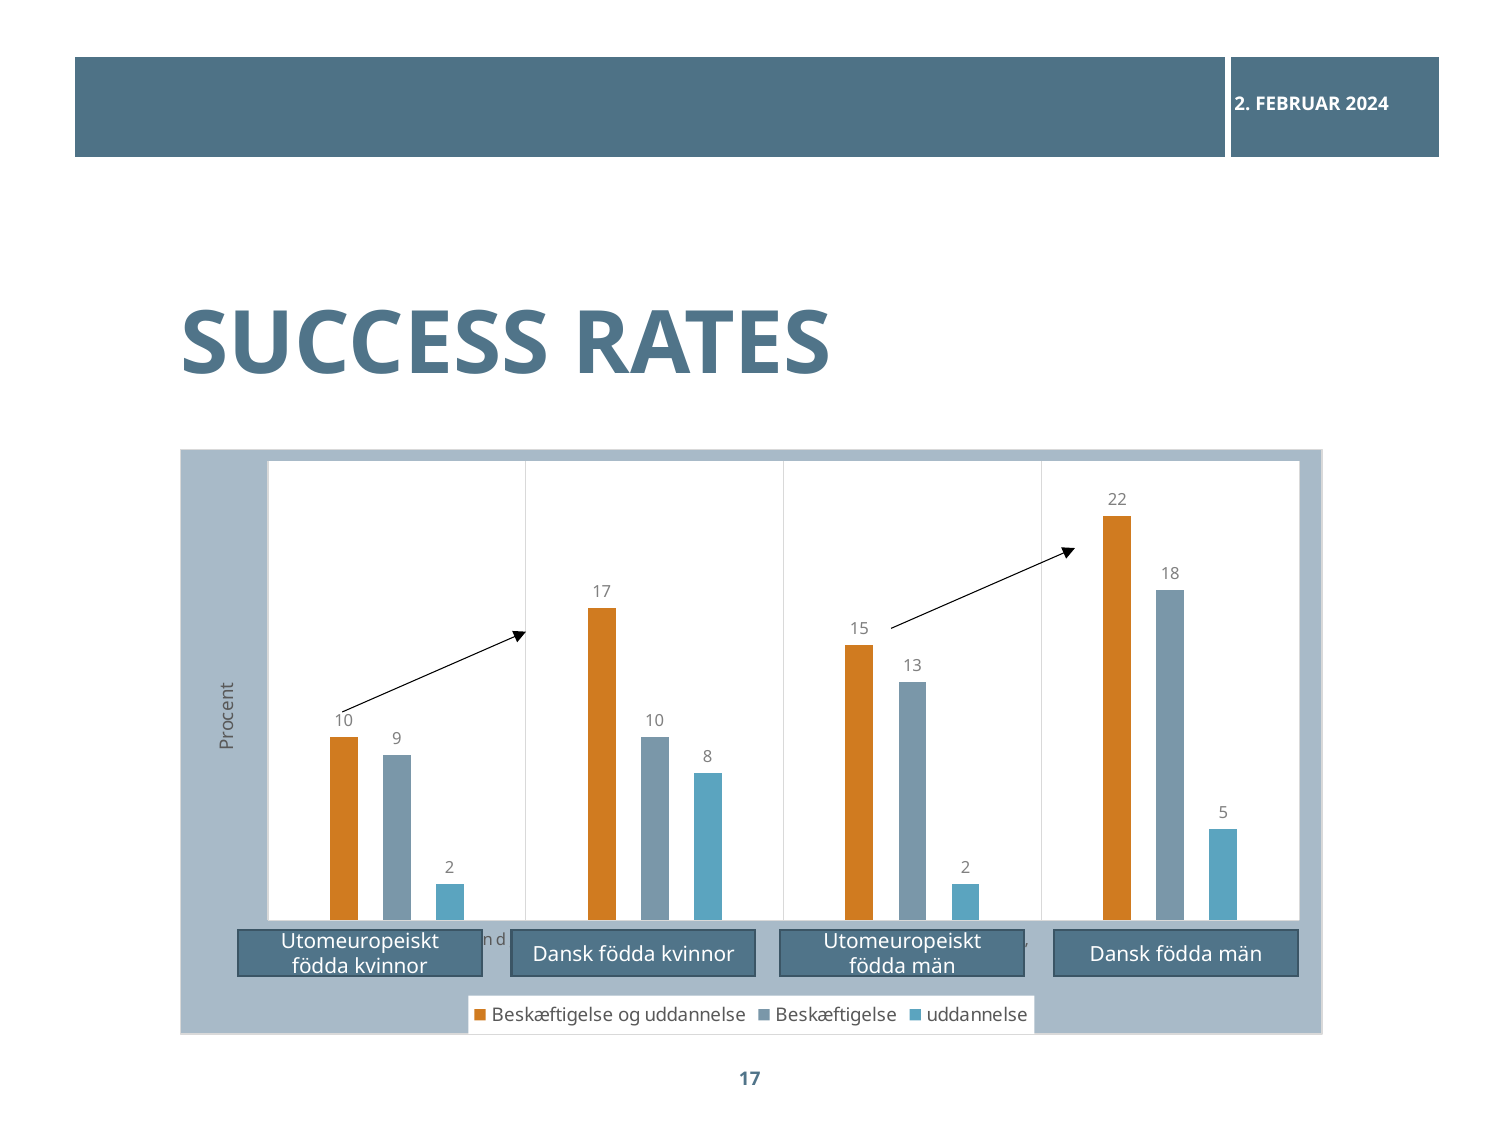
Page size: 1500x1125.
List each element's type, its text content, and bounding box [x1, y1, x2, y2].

title Success rates [180, 245, 1323, 448]
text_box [342, 631, 526, 712]
footer 2. februar 2024 [1222, 62, 1431, 147]
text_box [891, 548, 1075, 629]
chart [179, 448, 1323, 1035]
